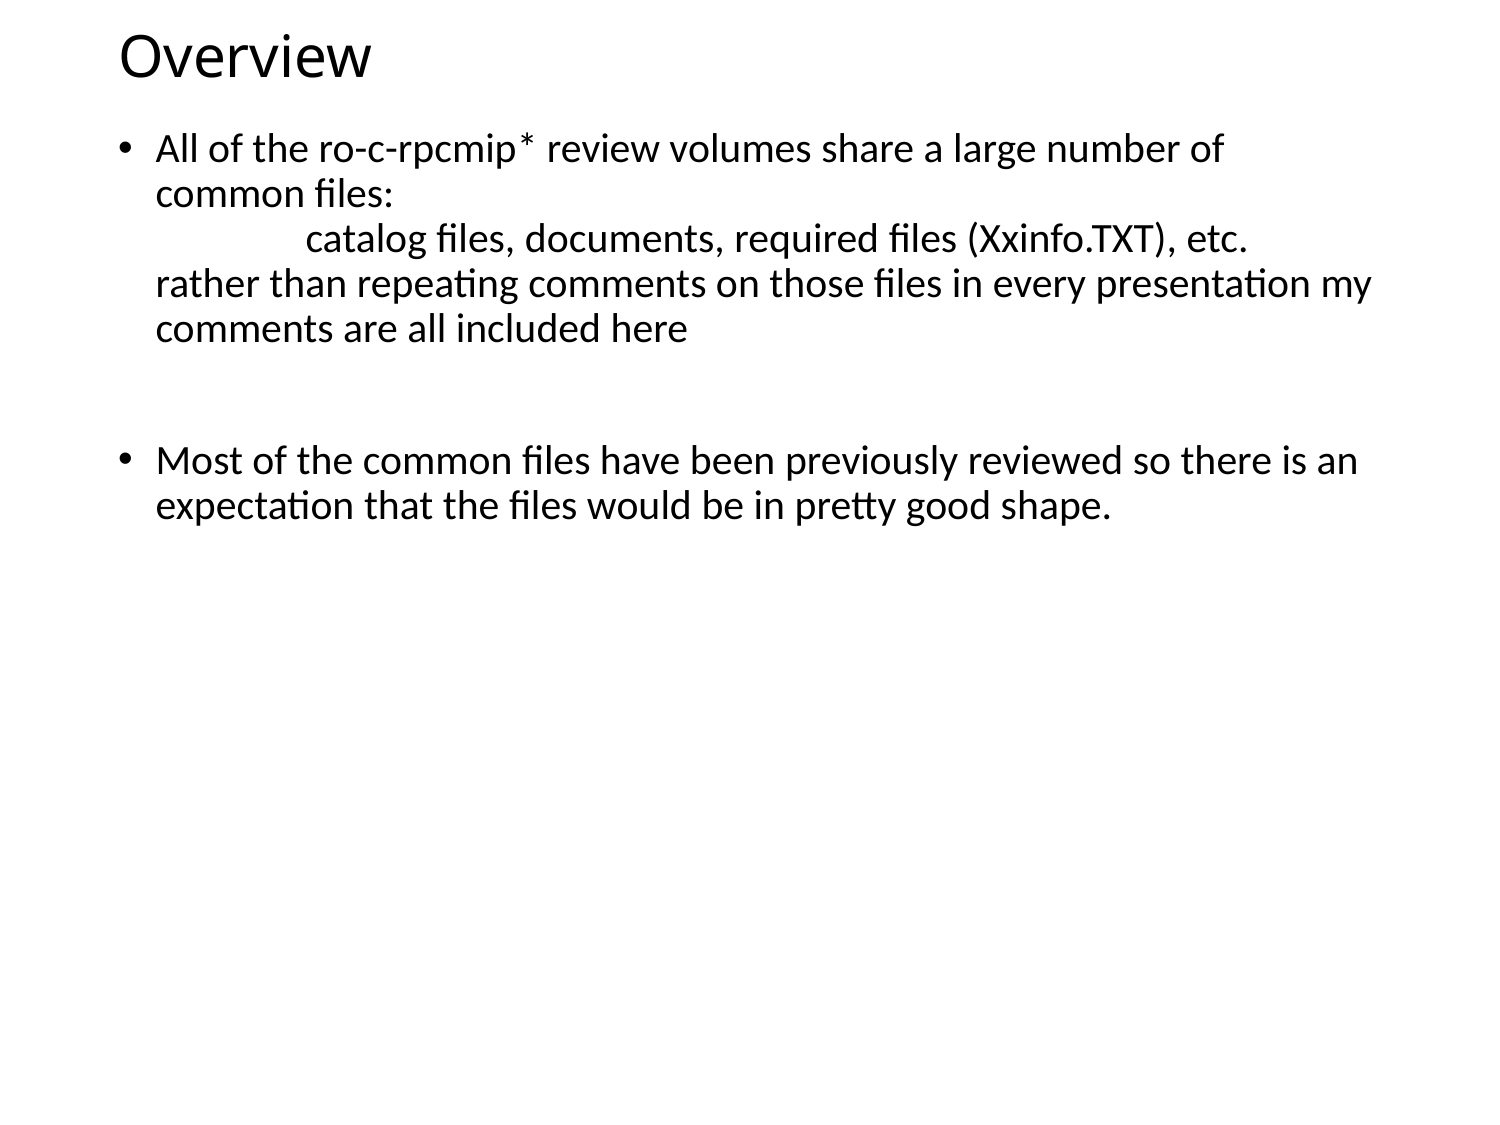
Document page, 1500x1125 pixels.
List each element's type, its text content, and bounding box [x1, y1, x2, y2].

list All of the ro-c-rpcmip* review volumes share a large number of common files: catalog files, documents, required files (Xxinfo.TXT), etc. rather than repeating comments on those files in every presentation my comments are all included here Most of the common files have been previously reviewed so there is an expectation that the files would be in pretty good shape. [103, 119, 1397, 1014]
title Overview [103, 19, 1397, 98]
